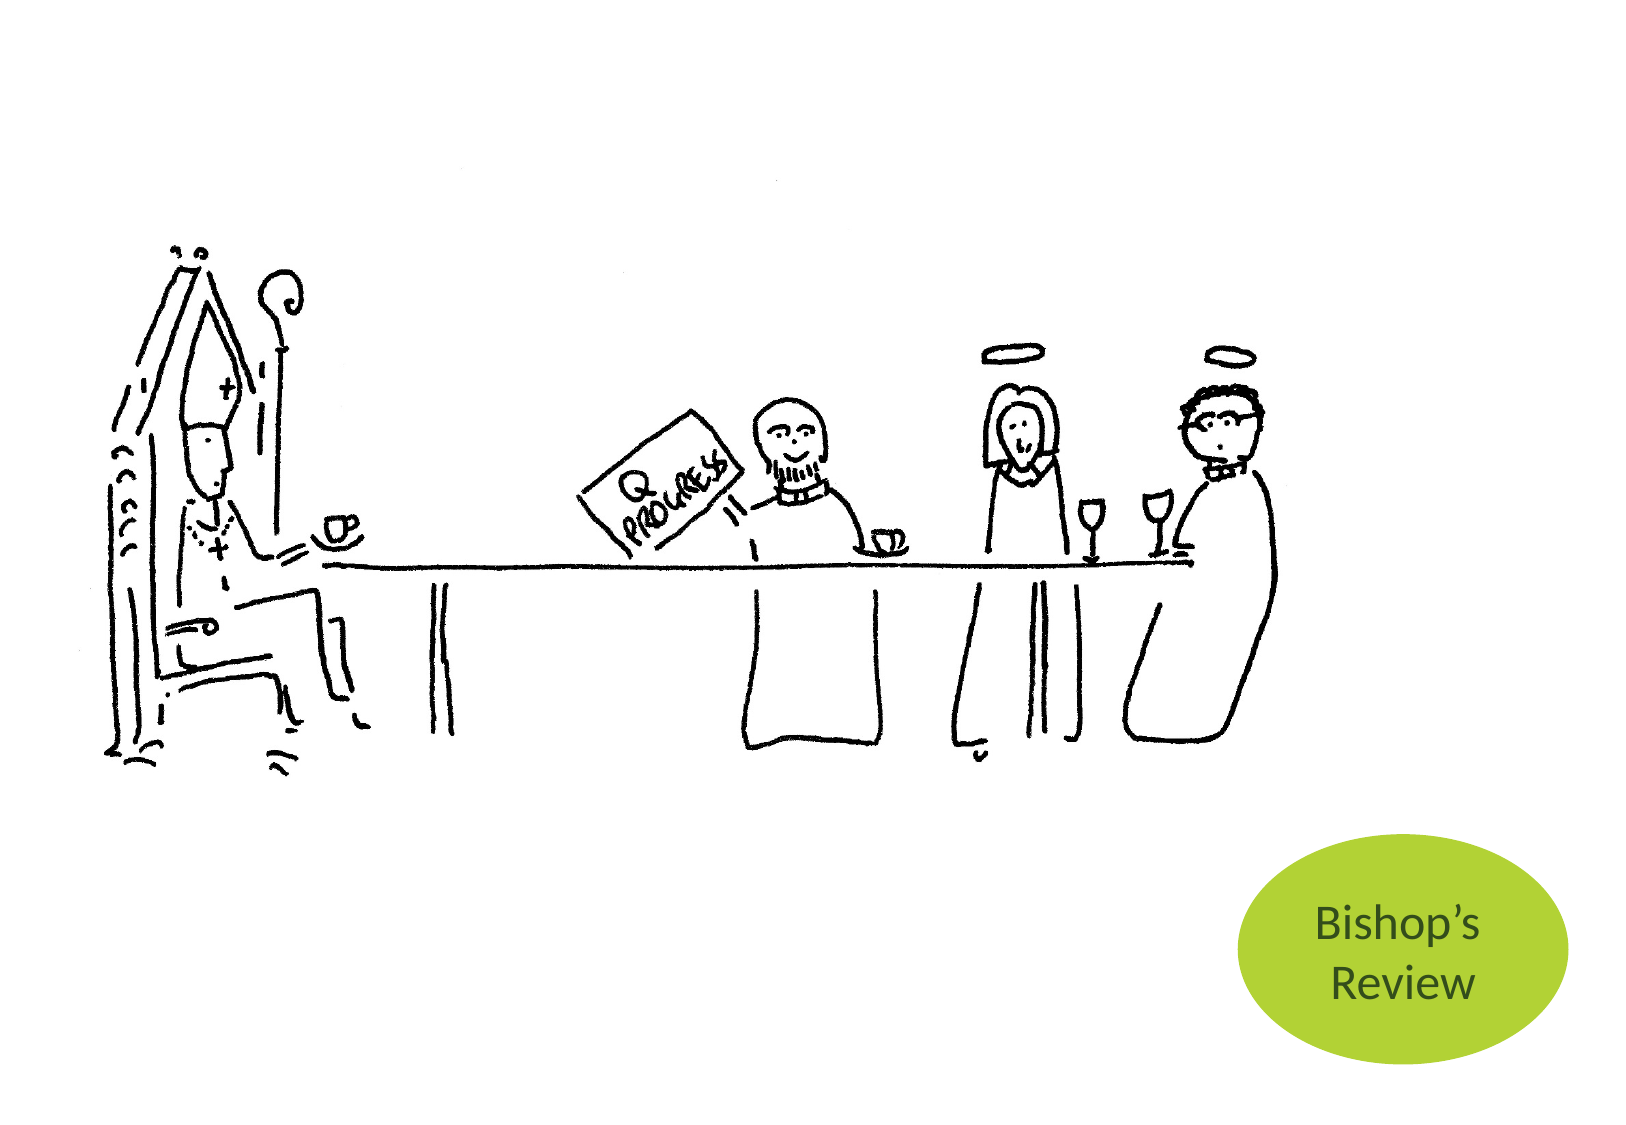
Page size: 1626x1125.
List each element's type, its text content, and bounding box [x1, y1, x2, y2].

picture [0, 160, 1347, 820]
text_box Bishop’s Review [1235, 832, 1571, 1067]
